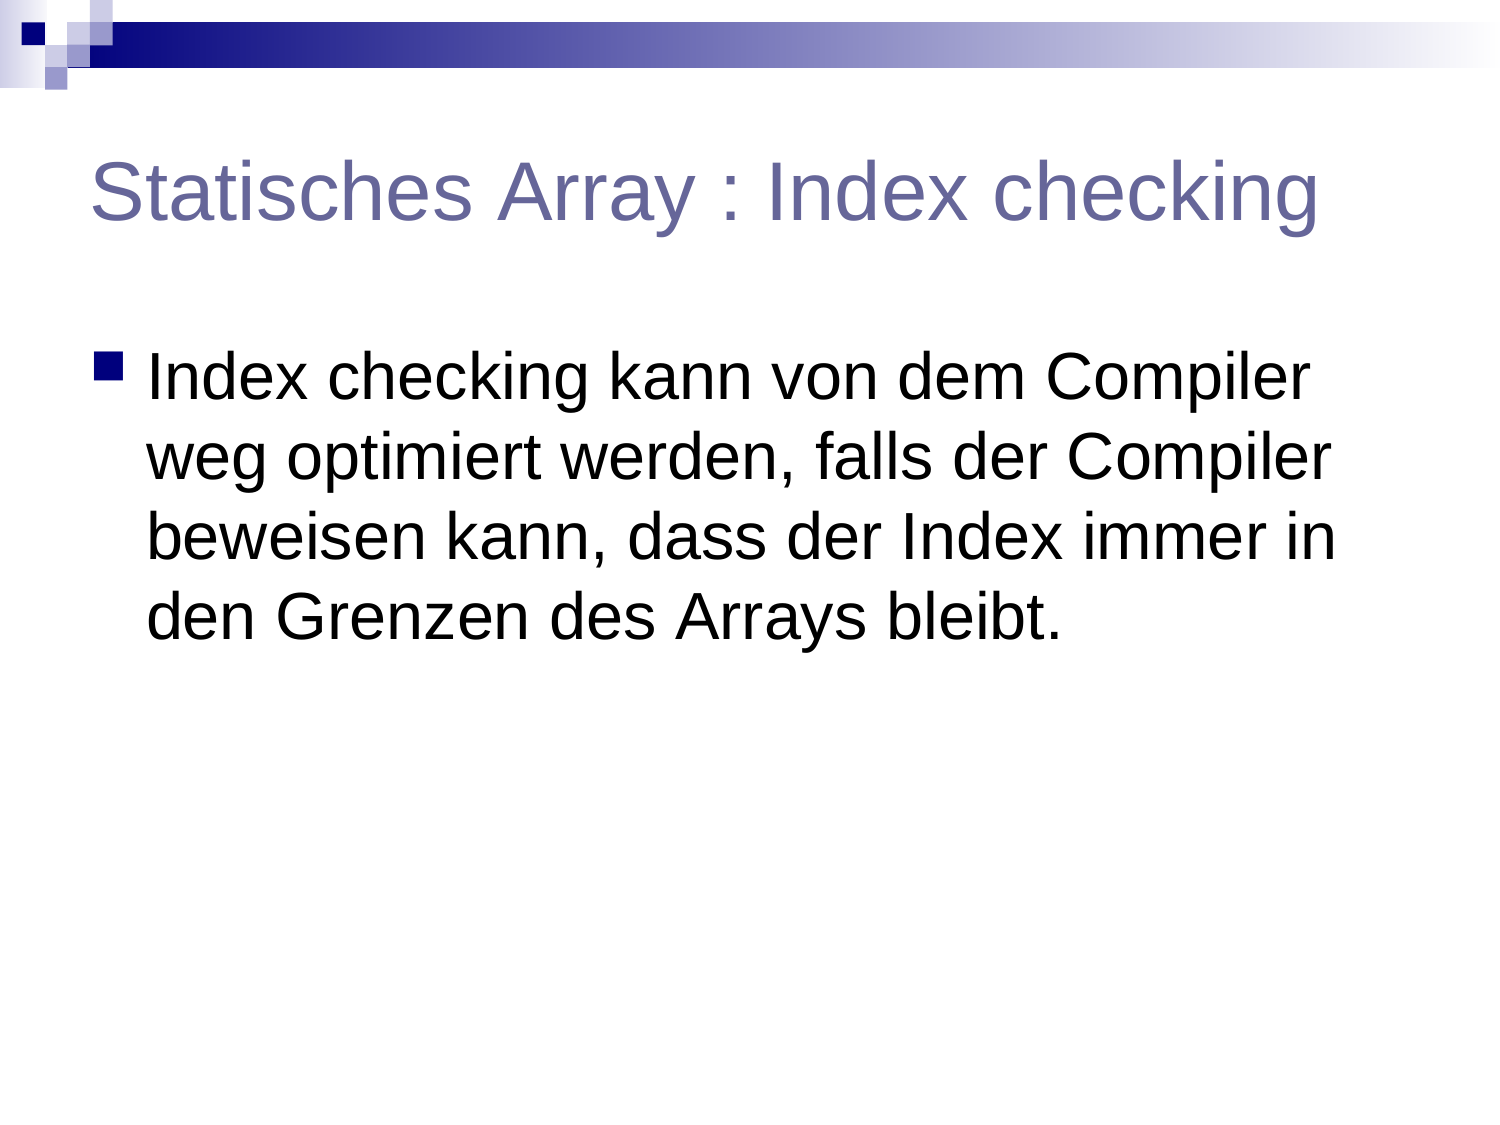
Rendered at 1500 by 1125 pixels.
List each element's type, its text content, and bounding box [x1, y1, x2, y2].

list Index checking kann von dem Compiler weg optimiert werden, falls der Compiler beweisen kann, dass der Index immer in den Grenzen des Arrays bleibt. [75, 324, 1425, 963]
title Statisches Array : Index checking [75, 75, 1425, 300]
